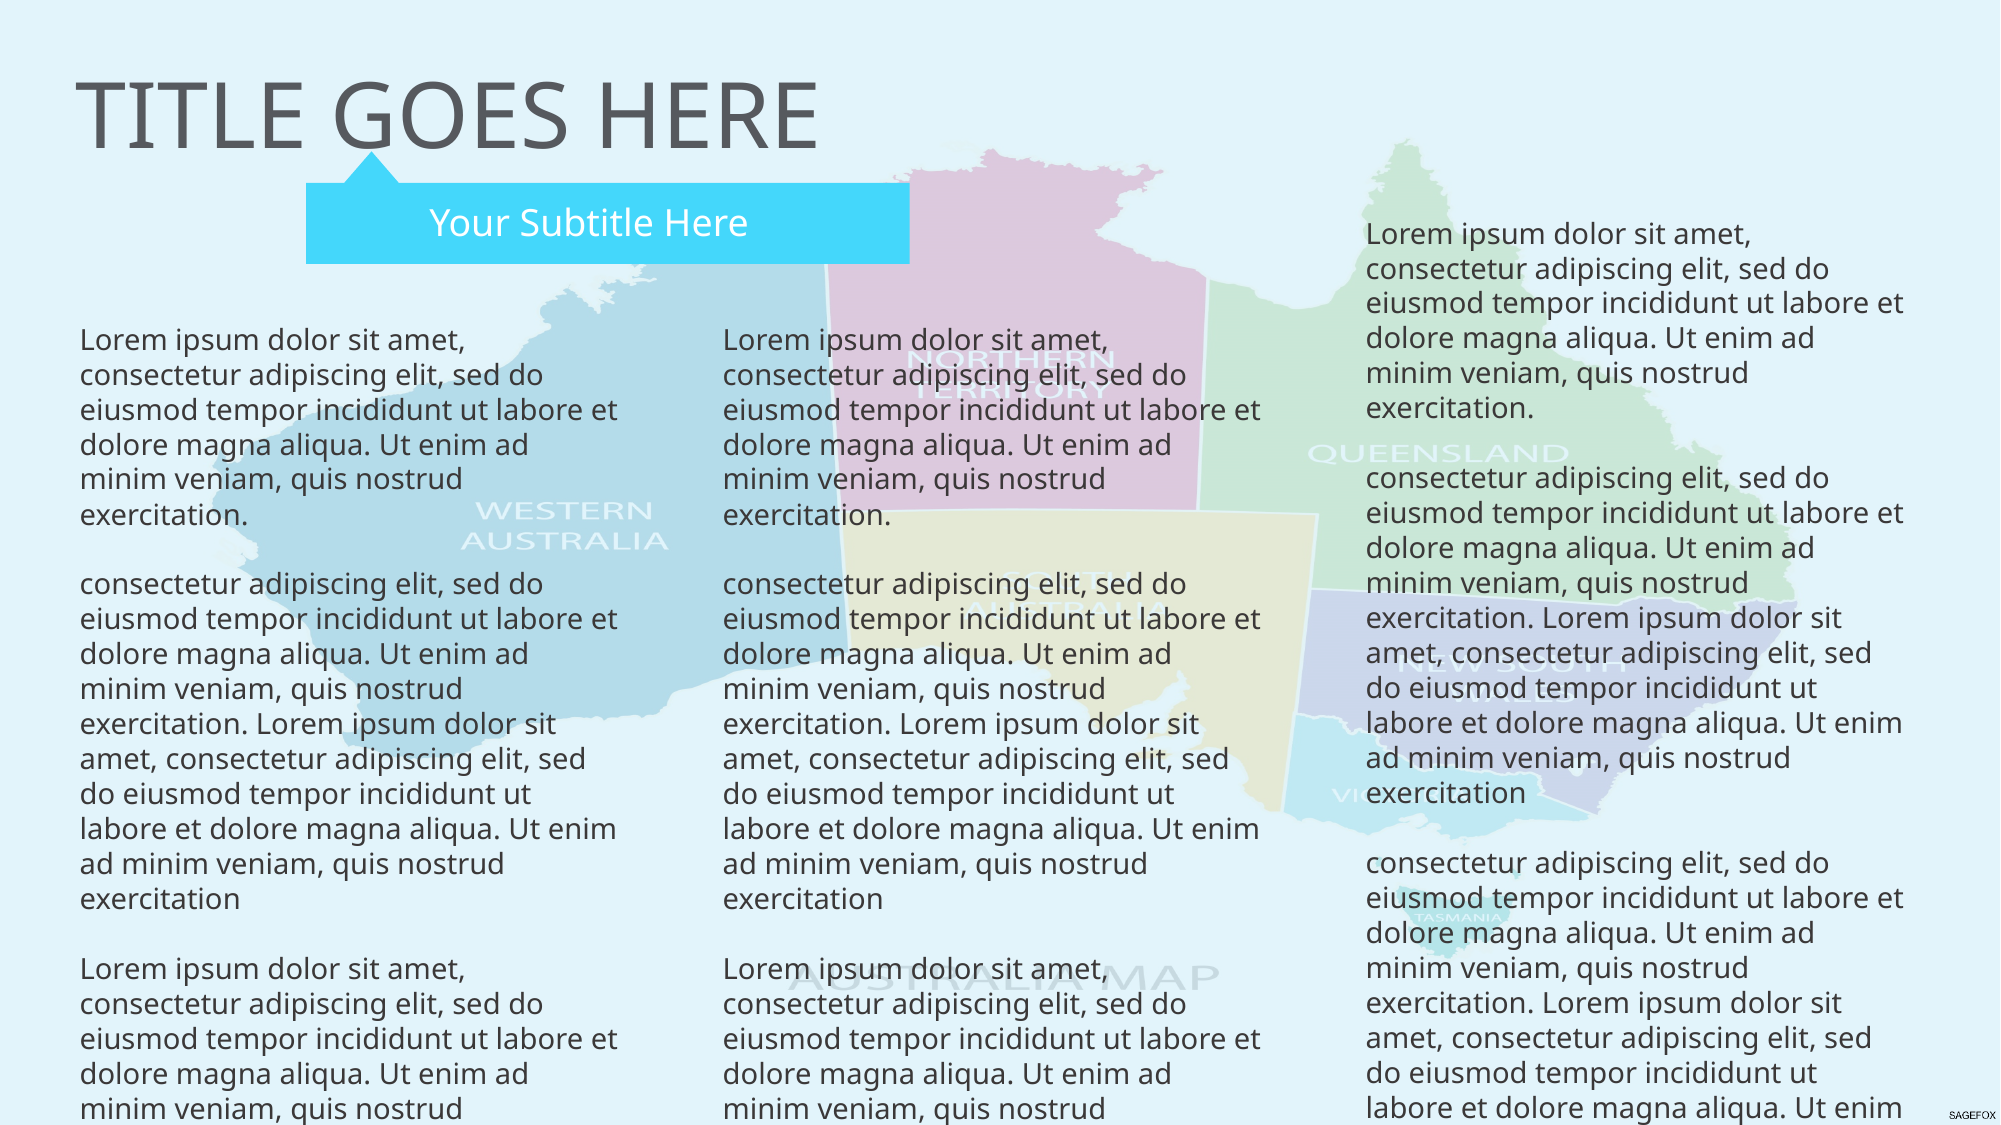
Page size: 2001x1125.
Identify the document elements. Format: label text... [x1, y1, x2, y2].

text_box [306, 151, 910, 264]
text_box Lorem ipsum dolor sit amet, consectetur adipiscing elit, sed do eiusmod tempor incididunt ut labore et dolore magna aliqua. Ut enim ad minim veniam, quis nostrud exercitation. consectetur adipiscing elit, sed do eiusmod tempor incididunt ut labore et dolore magna aliqua. Ut enim ad minim veniam, quis nostrud exercitation. Lorem ipsum dolor sit amet, consectetur adipiscing elit, sed do eiusmod tempor incididunt ut labore et dolore magna aliqua. Ut enim ad minim veniam, quis nostrud exercitation Lorem ipsum dolor sit amet, consectetur adipiscing elit, sed do eiusmod tempor incididunt ut labore et dolore magna aliqua. Ut enim ad minim veniam, quis nostrud exercitation [707, 313, 1278, 1125]
text_box Lorem ipsum dolor sit amet, consectetur adipiscing elit, sed do eiusmod tempor incididunt ut labore et dolore magna aliqua. Ut enim ad minim veniam, quis nostrud exercitation. consectetur adipiscing elit, sed do eiusmod tempor incididunt ut labore et dolore magna aliqua. Ut enim ad minim veniam, quis nostrud exercitation. Lorem ipsum dolor sit amet, consectetur adipiscing elit, sed do eiusmod tempor incididunt ut labore et dolore magna aliqua. Ut enim ad minim veniam, quis nostrud exercitation Lorem ipsum dolor sit amet, consectetur adipiscing elit, sed do eiusmod tempor incididunt ut labore et dolore magna aliqua. Ut enim ad minim veniam, quis nostrud exercitation. [64, 313, 635, 1125]
picture [1925, 0, 2001, 1125]
text_box Lorem ipsum dolor sit amet, consectetur adipiscing elit, sed do eiusmod tempor incididunt ut labore et dolore magna aliqua. Ut enim ad minim veniam, quis nostrud exercitation. consectetur adipiscing elit, sed do eiusmod tempor incididunt ut labore et dolore magna aliqua. Ut enim ad minim veniam, quis nostrud exercitation. Lorem ipsum dolor sit amet, consectetur adipiscing elit, sed do eiusmod tempor incididunt ut labore et dolore magna aliqua. Ut enim ad minim veniam, quis nostrud exercitation consectetur adipiscing elit, sed do eiusmod tempor incididunt ut labore et dolore magna aliqua. Ut enim ad minim veniam, quis nostrud exercitation. Lorem ipsum dolor sit amet, consectetur adipiscing elit, sed do eiusmod tempor incididunt ut labore et dolore magna aliqua. Ut enim ad minim veniam, quis nostrud exercitation [1350, 207, 1921, 1125]
text_box [0, 0, 2000, 1125]
text_box TITLE GOES HERE [60, 49, 965, 175]
